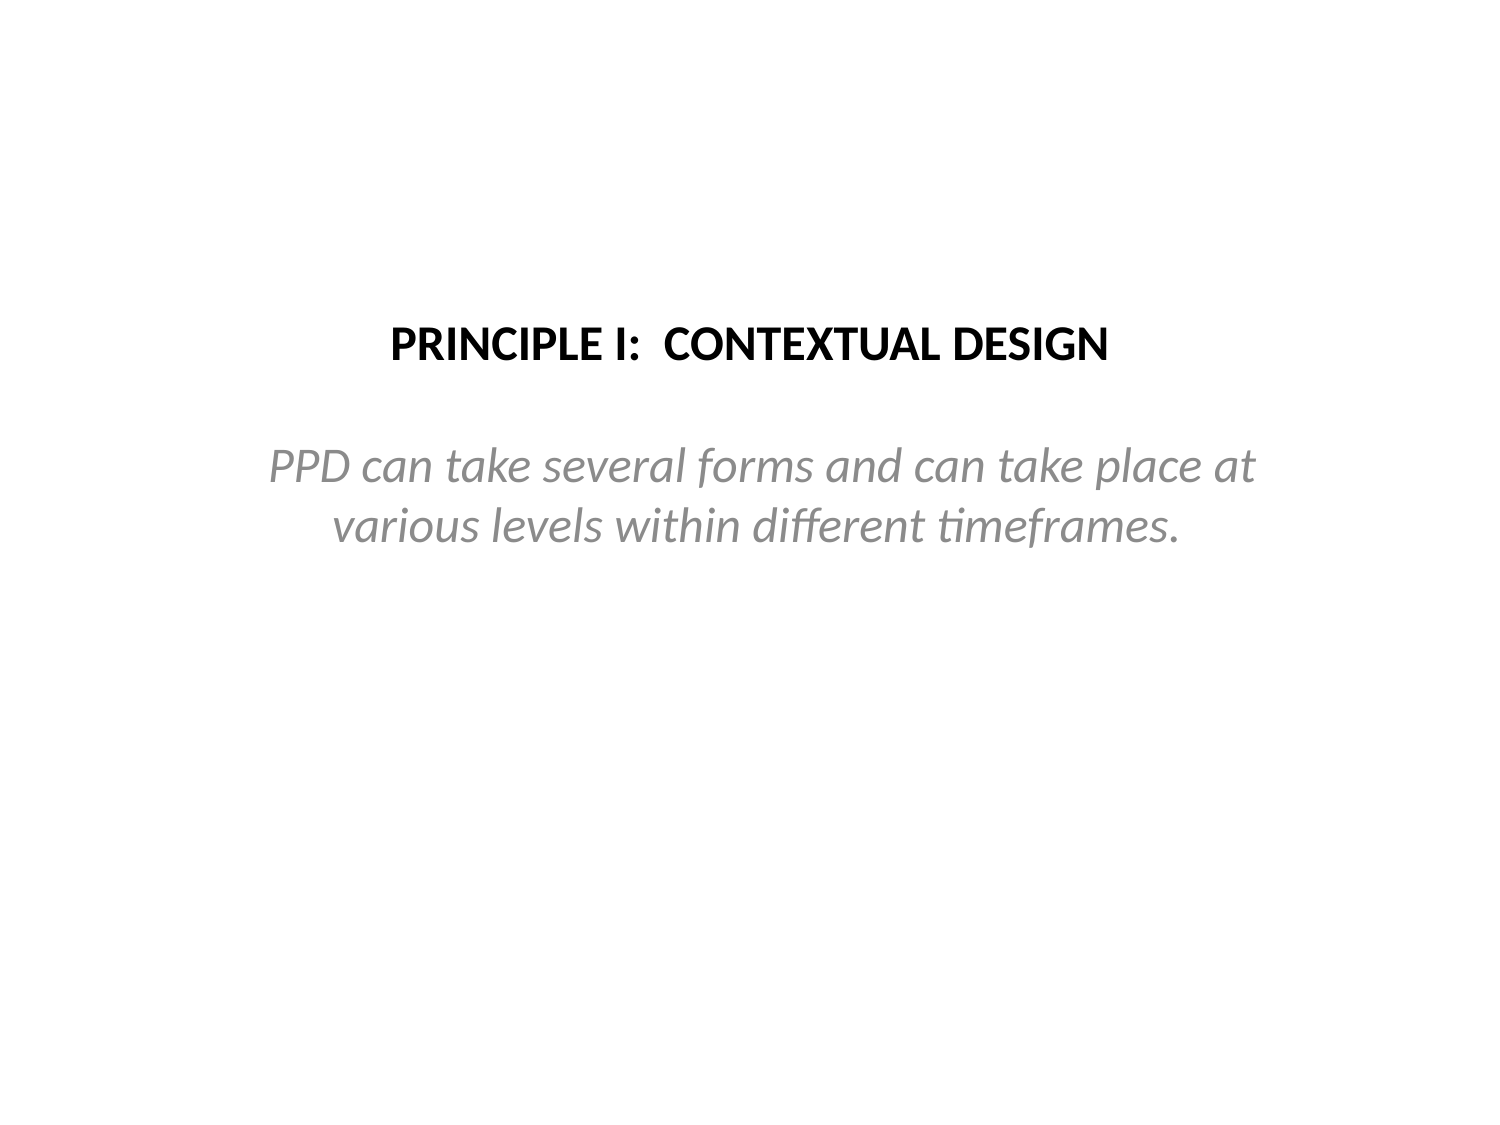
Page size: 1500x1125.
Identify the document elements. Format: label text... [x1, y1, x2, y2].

subtitle PPD can take several forms and can take place at various levels within different timeframes. [237, 425, 1288, 713]
title PRINCIPLE I: CONTEXTUAL DESIGN [112, 249, 1388, 492]
